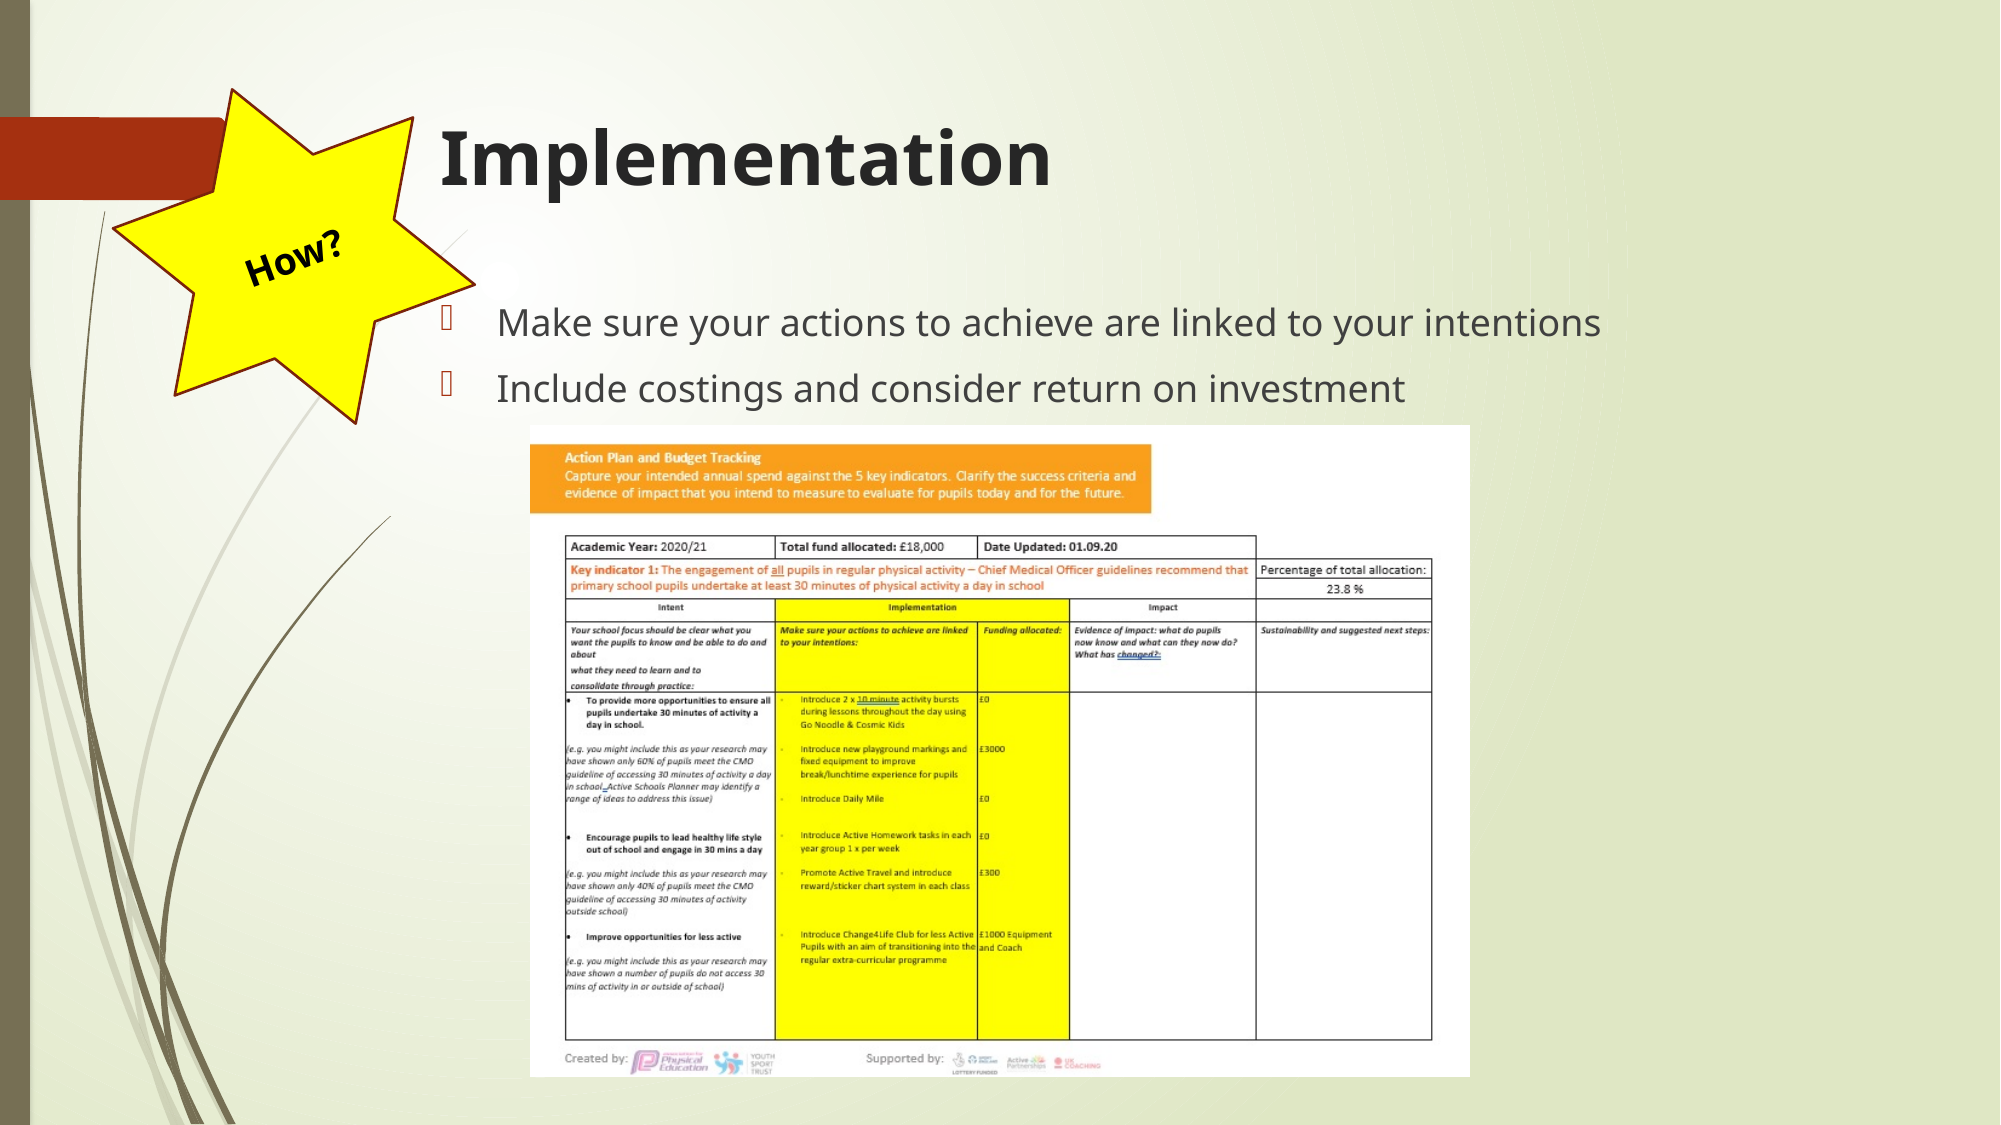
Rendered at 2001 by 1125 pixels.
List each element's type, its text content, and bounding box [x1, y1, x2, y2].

text_box Make sure your actions to achieve are linked to your intentions Include costings and consider return on investment [425, 291, 1888, 912]
text_box How? [111, 88, 477, 425]
picture [530, 425, 1470, 1078]
title Implementation [425, 102, 1888, 291]
